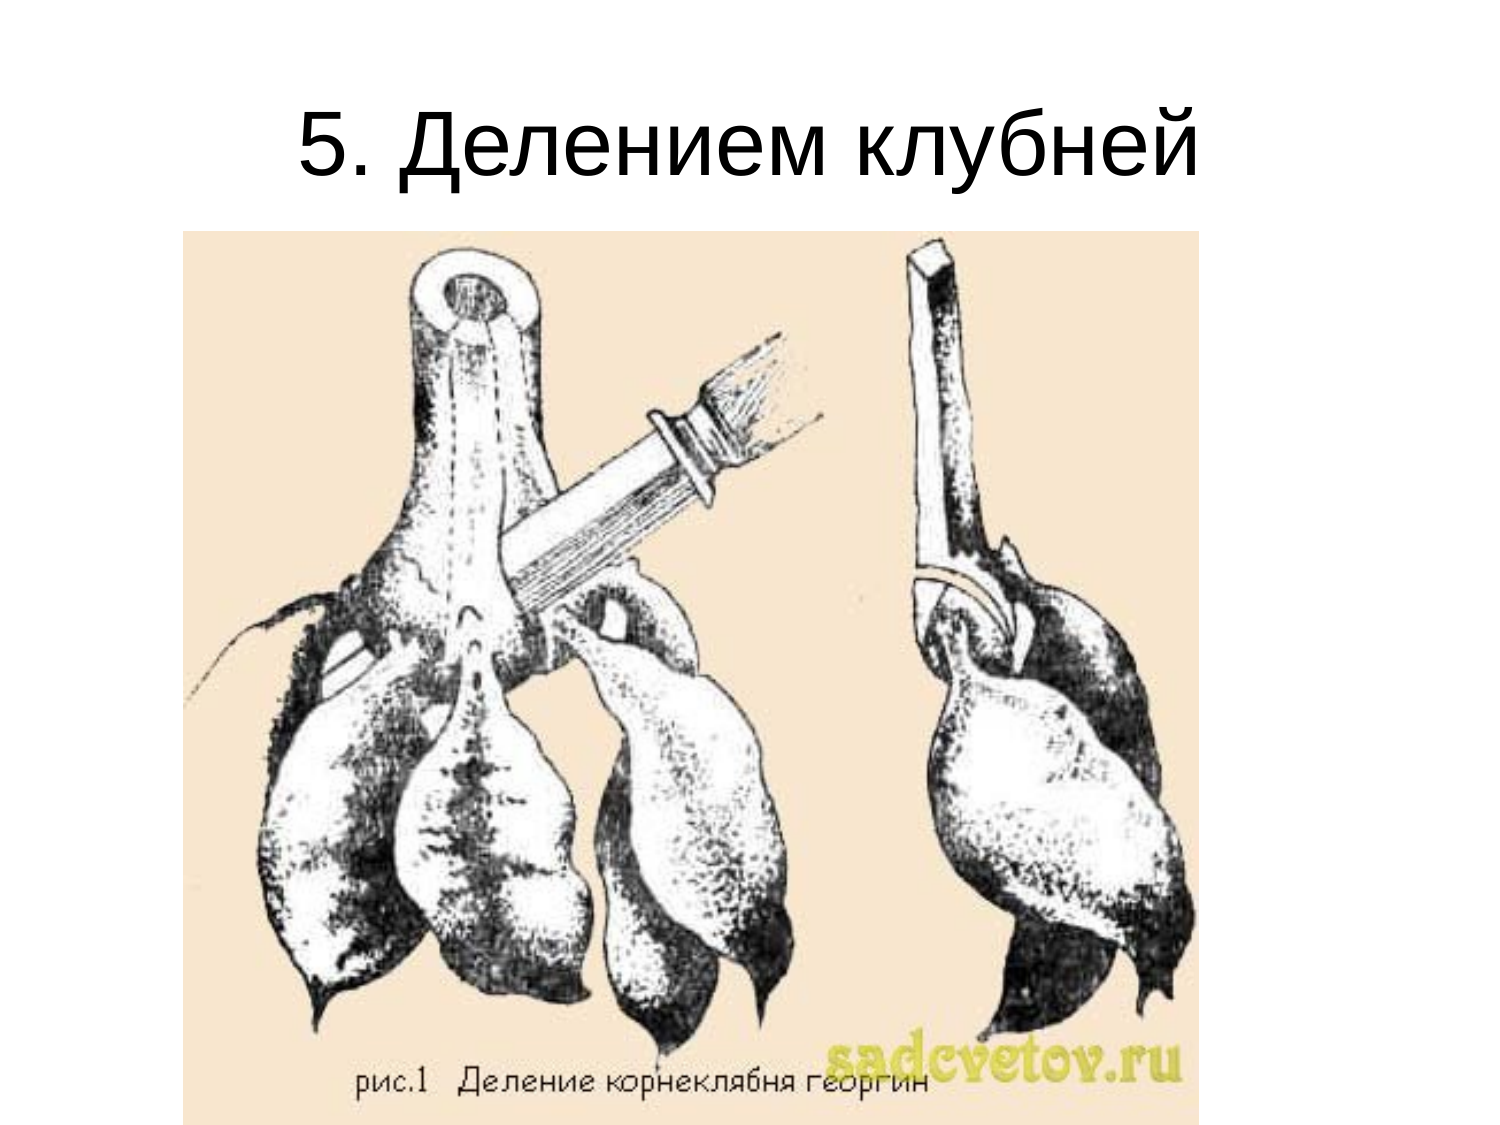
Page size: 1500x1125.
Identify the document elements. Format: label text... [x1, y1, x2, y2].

picture [182, 231, 1200, 1125]
title 5. Делением клубней [74, 44, 1426, 233]
